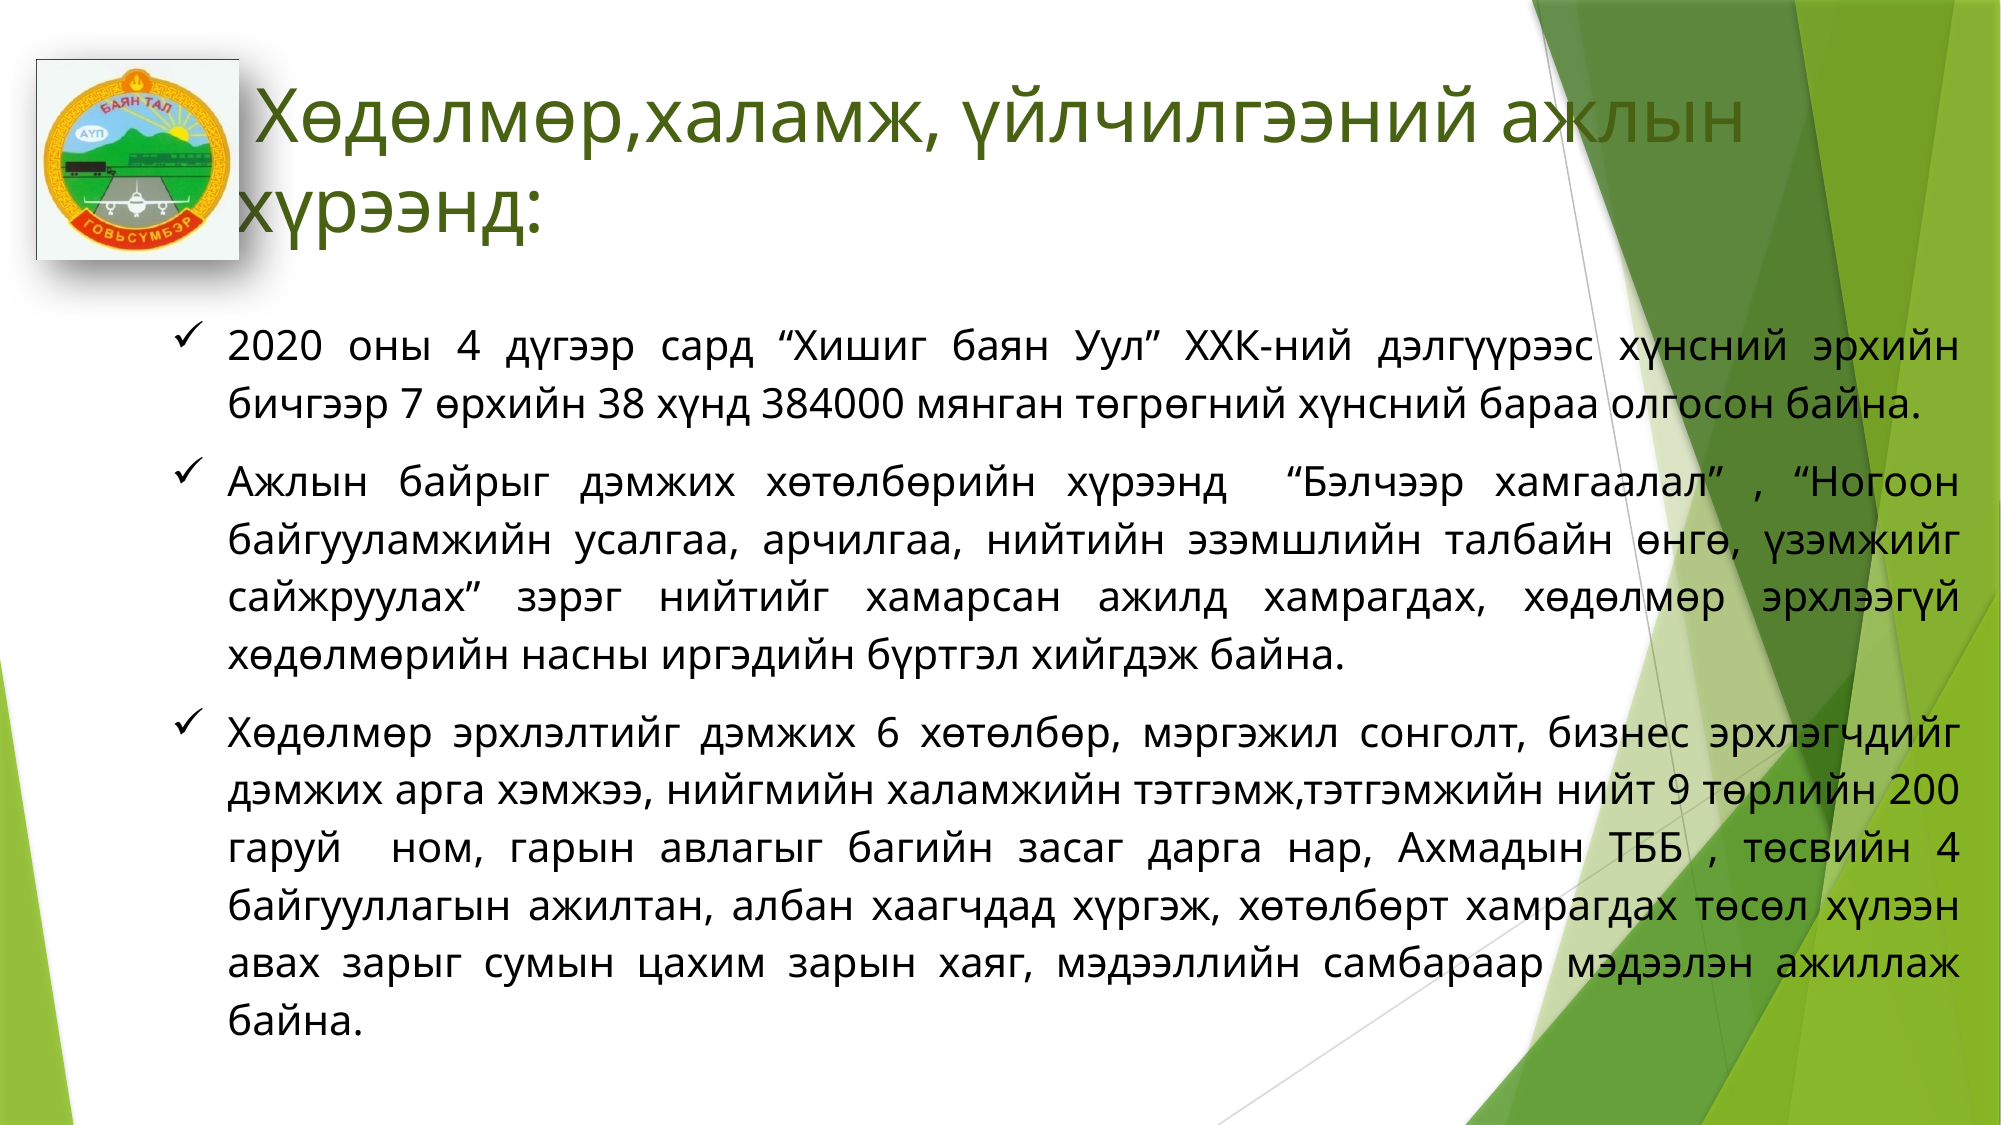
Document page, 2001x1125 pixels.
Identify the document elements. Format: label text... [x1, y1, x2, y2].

title Хөдөлмөр,халамж, үйлчилгээний ажлын хүрээнд: [269, 59, 2000, 278]
text_box 2020 оны 4 дүгээр сард “Хишиг баян Уул” ХХК-ний дэлгүүрээс хүнсний эрхийн бичгээр 7 өрхийн 38 хүнд 384000 мянган төгрөгний хүнсний бараа олгосон байна. Ажлын байрыг дэмжих хөтөлбөрийн хүрээнд “Бэлчээр хамгаалал” , “Ногоон байгууламжийн усалгаа, арчилгаа, нийтийн эзэмшлийн талбайн өнгө, үзэмжийг сайжруулах” зэрэг нийтийг хамарсан ажилд хамрагдах, хөдөлмөр эрхлээгүй хөдөлмөрийн насны иргэдийн бүртгэл хийгдэж байна. Хөдөлмөр эрхлэлтийг дэмжих 6 хөтөлбөр, мэргэжил сонголт, бизнес эрхлэгчдийг дэмжих арга хэмжээ, нийгмийн халамжийн тэтгэмж,тэтгэмжийн нийт 9 төрлийн 200 гаруй ном, гарын авлагыг багийн засаг дарга нар, Ахмадын ТББ , төсвийн 4 байгууллагын ажилтан, албан хаагчдад хүргэж, хөтөлбөрт хамрагдах төсөл хүлээн авах зарыг сумын цахим зарын хаяг, мэдээллийн самбараар мэдээлэн ажиллаж байна. [156, 304, 1976, 1051]
picture [35, 59, 240, 261]
